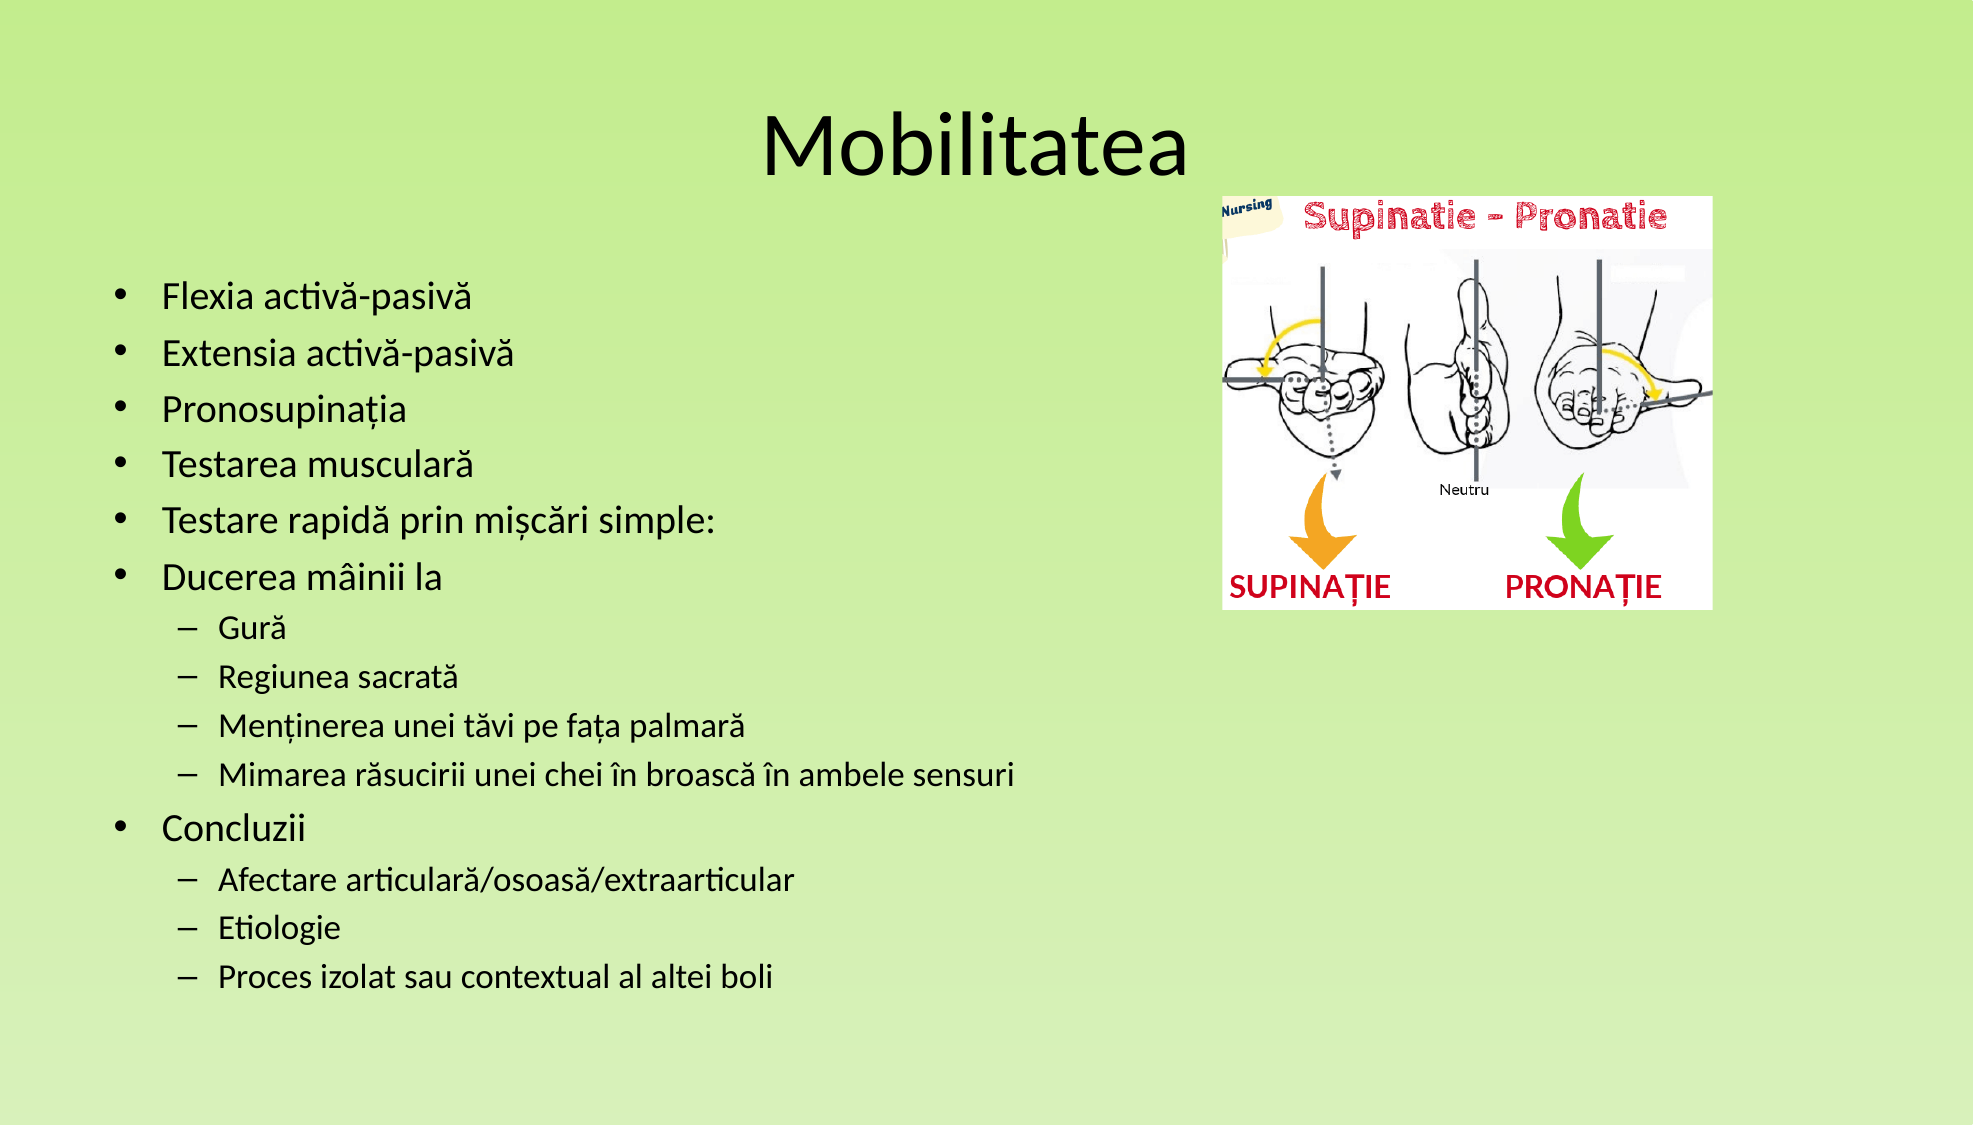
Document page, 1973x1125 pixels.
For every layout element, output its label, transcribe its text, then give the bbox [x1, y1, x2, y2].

picture [1222, 195, 1713, 610]
list Flexia activă-pasivă Extensia activă-pasivă Pronosupinația Testarea musculară Testare rapidă prin mișcări simple: Ducerea mâinii la Gură Regiunea sacrată Menținerea unei tăvi pe fața palmară Mimarea răsucirii unei chei în broască în ambele sensuri Concluzii Afectare articulară/osoasă/extraarticular Etiologie Proces izolat sau contextual al altei boli [98, 262, 1874, 1005]
title Mobilitatea [98, 45, 1874, 233]
